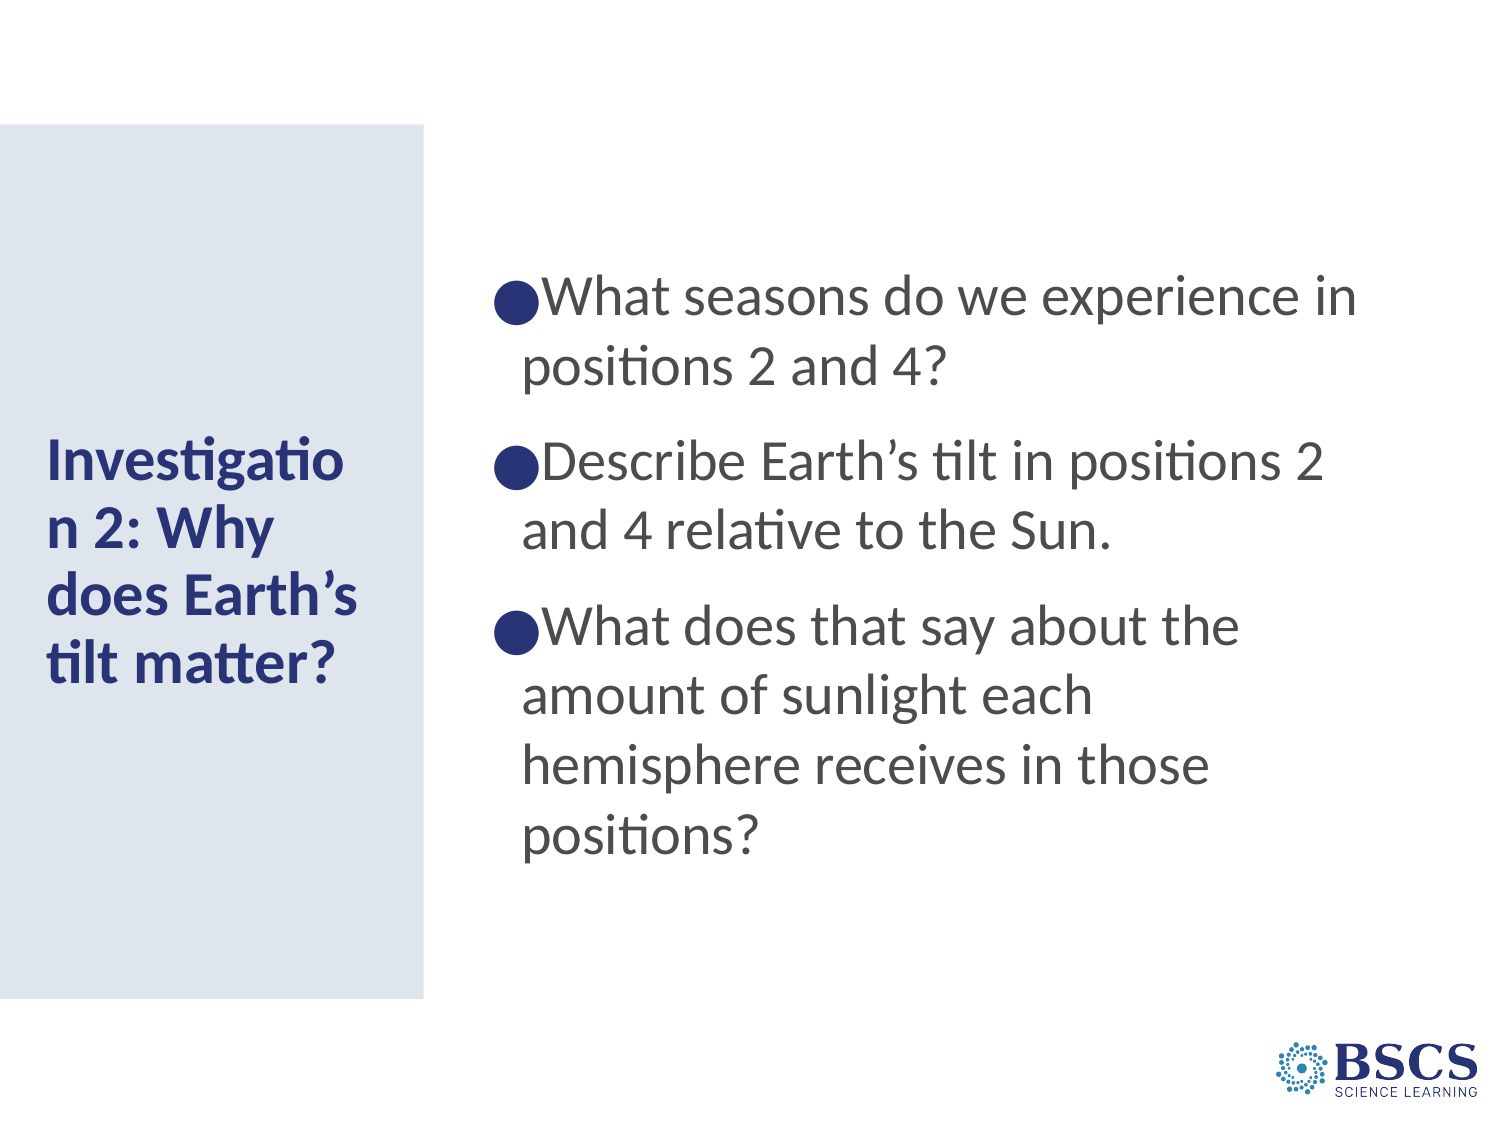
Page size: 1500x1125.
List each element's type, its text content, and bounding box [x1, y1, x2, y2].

title Investigation 2: Why does Earth’s tilt matter? [31, 184, 394, 940]
picture [1275, 1041, 1478, 1098]
list What seasons do we experience in positions 2 and 4? Describe Earth’s tilt in positions 2 and 4 relative to the Sun. What does that say about the amount of sunlight each hemisphere receives in those positions? [476, 141, 1376, 982]
